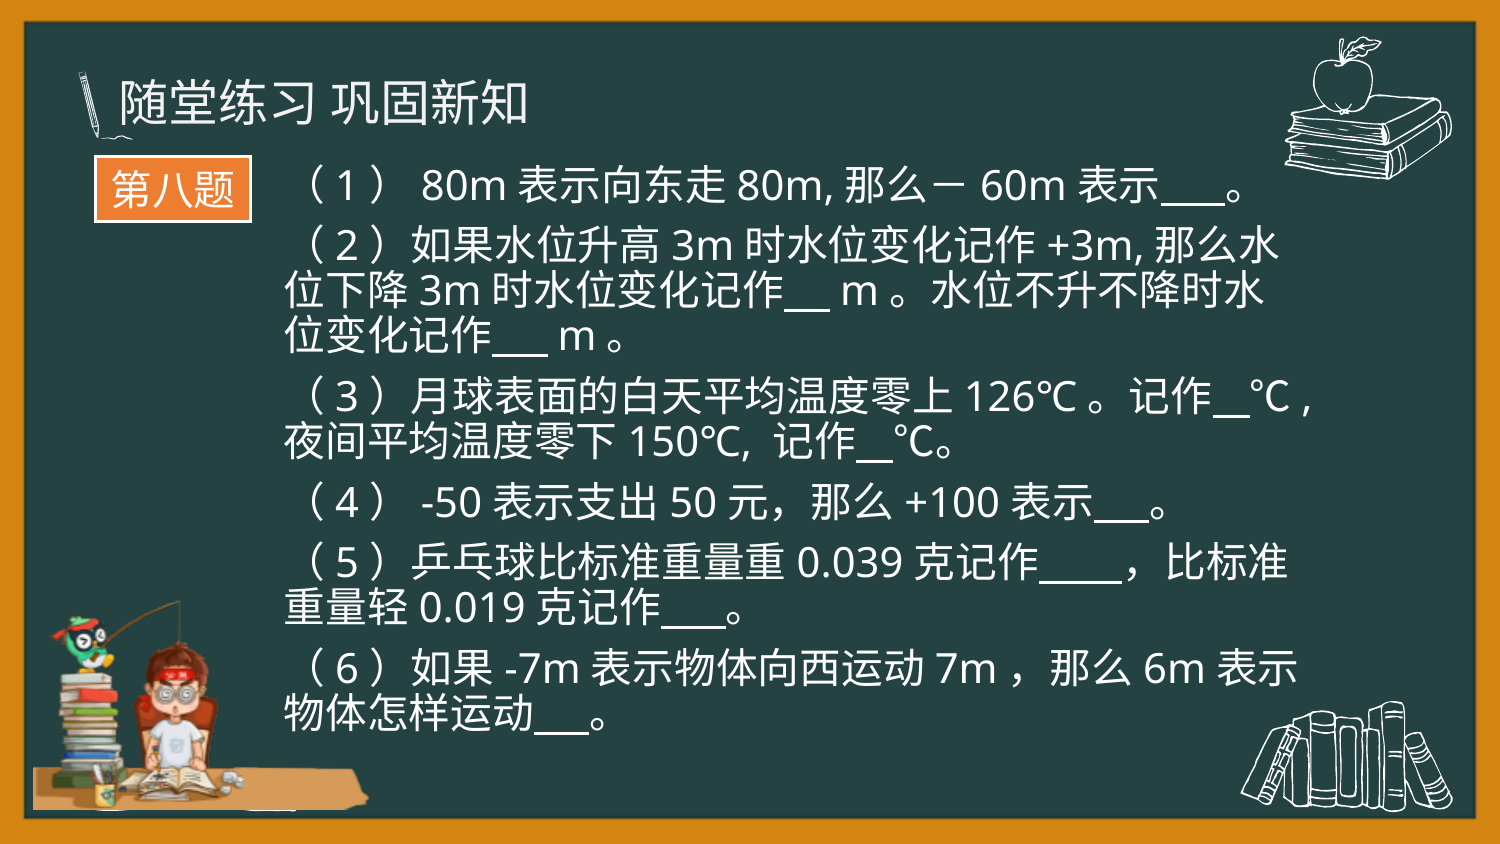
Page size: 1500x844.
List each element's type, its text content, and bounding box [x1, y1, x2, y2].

picture [0, 0, 1500, 844]
text_box 第八题 [94, 155, 252, 223]
text_box （1）80m表示向东走80m,那么－60m表示 。 （2）如果水位升高3m时水位变化记作+3m,那么水位下降3m时水位变化记作 m。水位不升不降时水位变化记作 m。 （3）月球表面的白天平均温度零上126℃。记作 ℃,夜间平均温度零下150℃, 记作 ℃。 （4）-50表示支出50元，那么+100表示 。 （5）乒乓球比标准重量重0.039克记作 ，比标准重量轻0.019克记作 。 （6）如果-7m表示物体向西运动7m，那么6m表示物体怎样运动 。 [268, 156, 1321, 764]
text_box 随堂练习 巩固新知 [104, 63, 546, 139]
